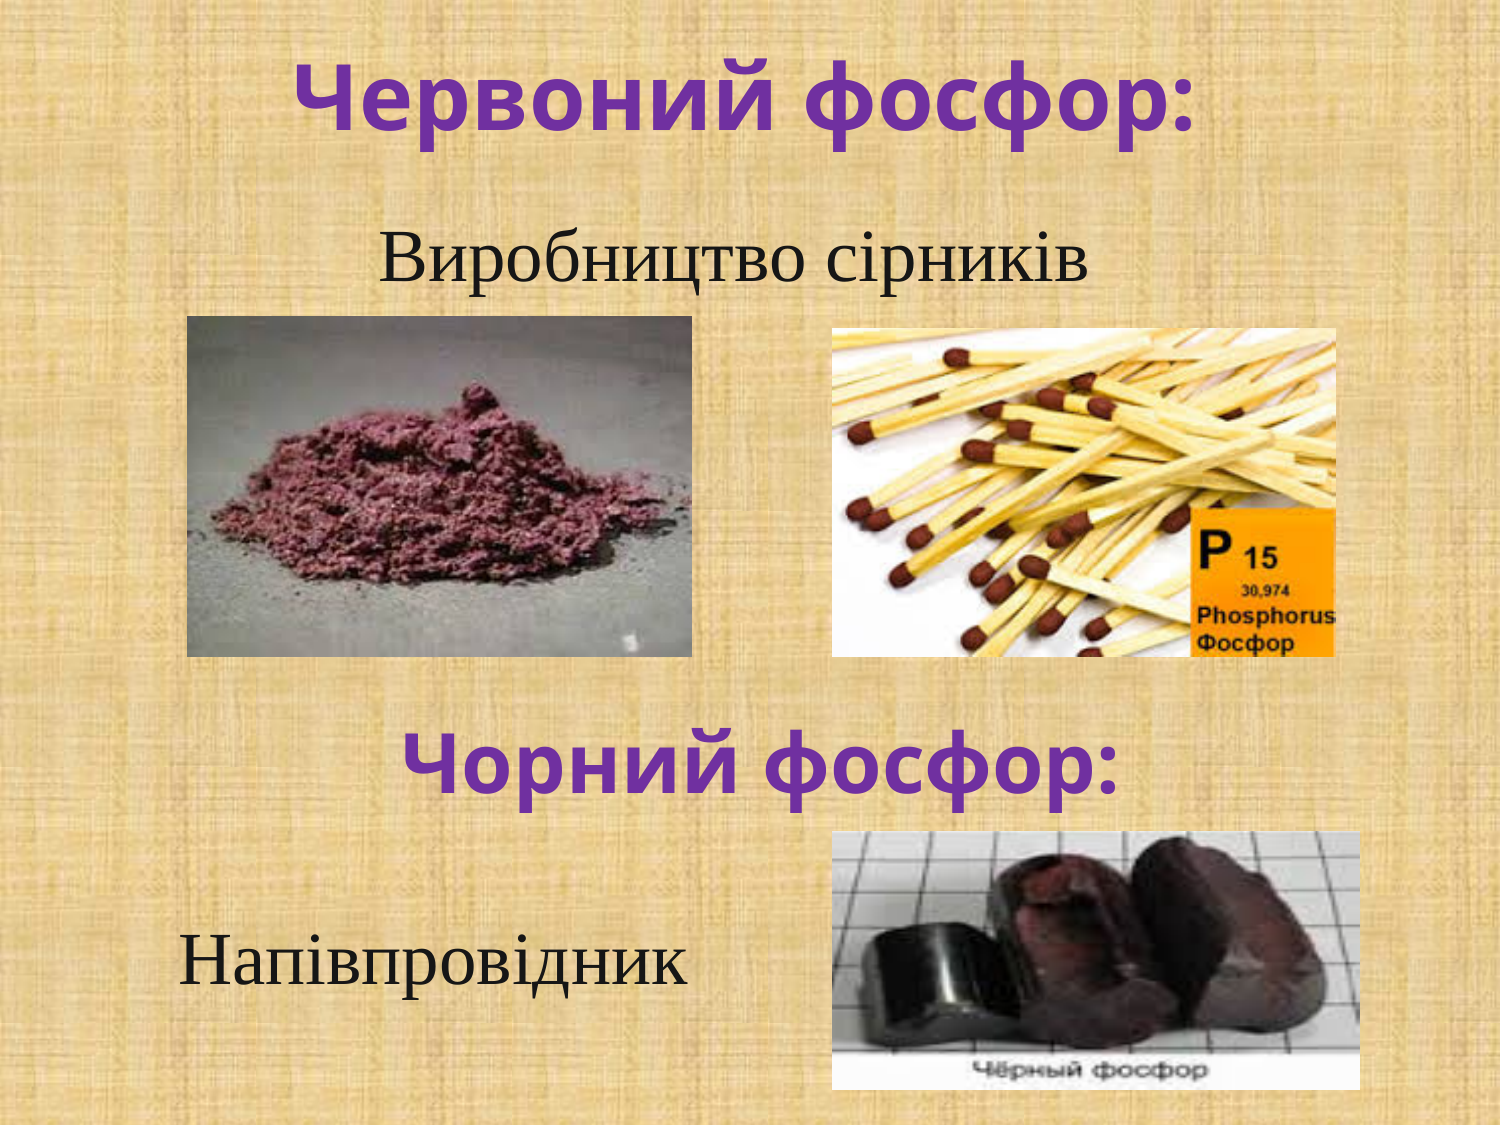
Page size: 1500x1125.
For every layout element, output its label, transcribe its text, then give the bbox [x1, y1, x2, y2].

title Червоний фосфор: [81, 0, 1433, 188]
picture [0, 0, 1500, 1125]
text_box Чорний фосфор: [386, 703, 1184, 818]
text_box Напівпровідник [164, 902, 774, 1008]
text_box Виробництво сірників [363, 199, 1137, 304]
